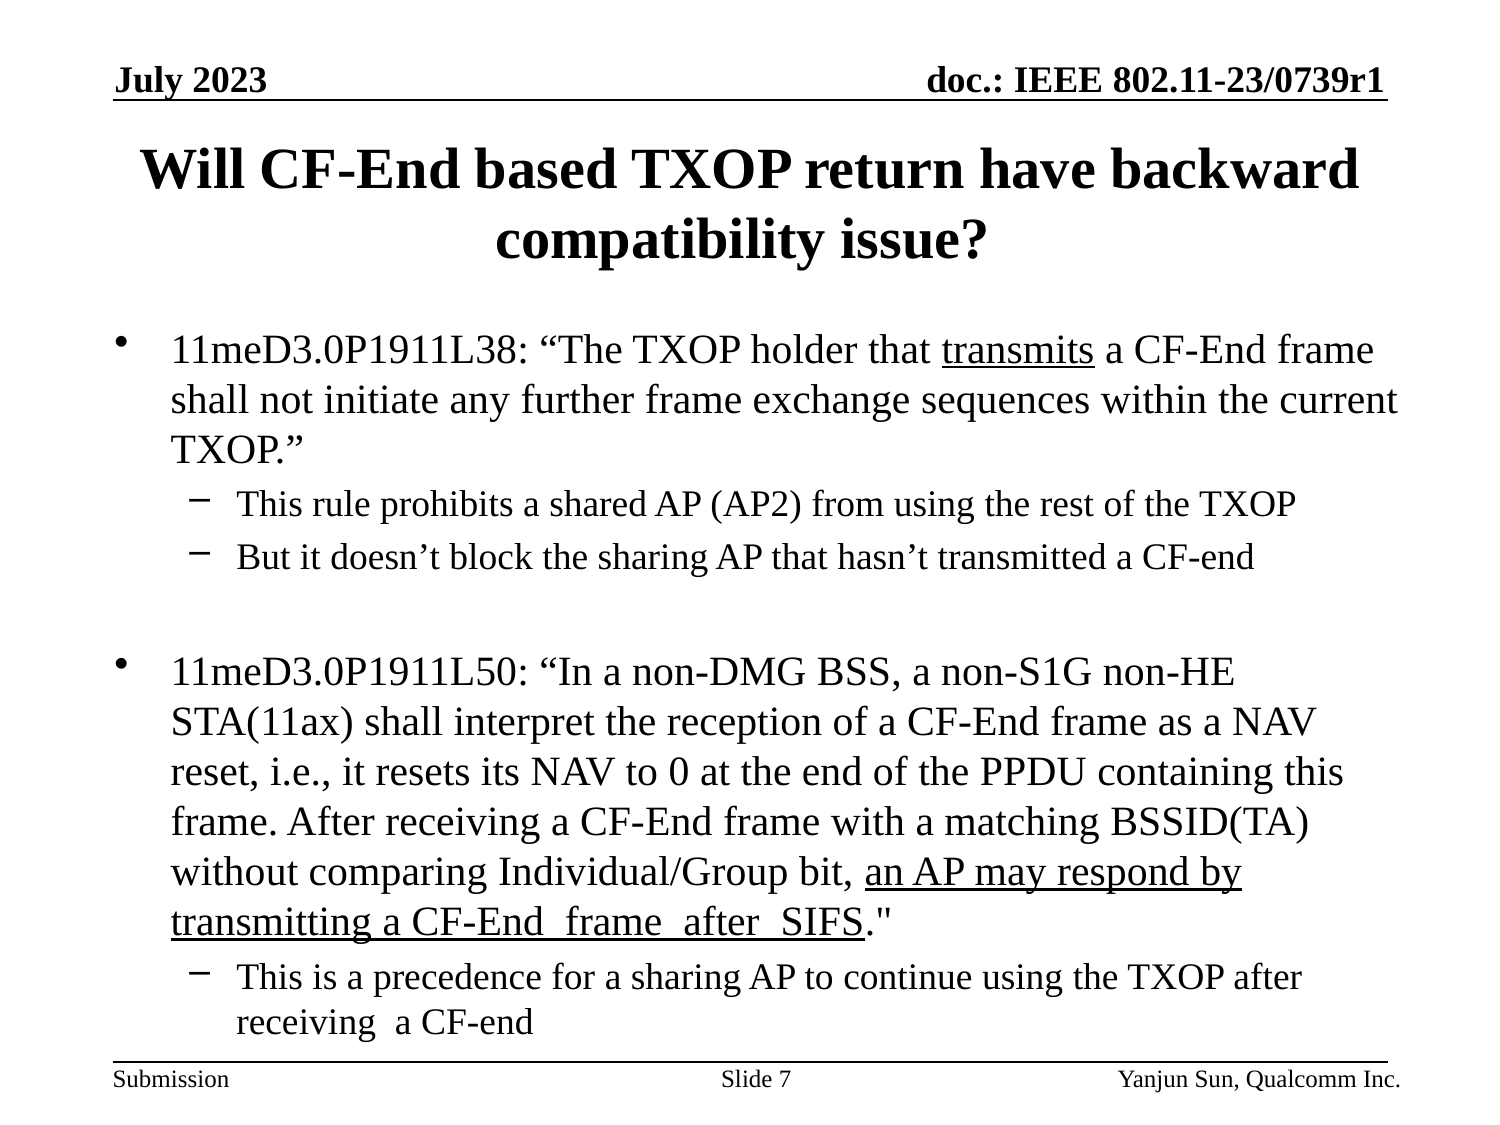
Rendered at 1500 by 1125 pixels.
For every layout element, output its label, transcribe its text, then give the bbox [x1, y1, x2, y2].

list 11meD3.0P1911L38: “The TXOP holder that transmits a CF-End frame shall not initiate any further frame exchange sequences within the current TXOP.” This rule prohibits a shared AP (AP2) from using the rest of the TXOP But it doesn’t block the sharing AP that hasn’t transmitted a CF-end 11meD3.0P1911L50: “In a non-DMG BSS, a non-S1G non-HE STA(11ax) shall interpret the reception of a CF-End frame as a NAV reset, i.e., it resets its NAV to 0 at the end of the PPDU containing this frame. After receiving a CF-End frame with a matching BSSID(TA) without comparing Individual/Group bit, an AP may respond by transmitting a CF-End frame after SIFS." This is a precedence for a sharing AP to continue using the TXOP after receiving a CF-end [98, 313, 1428, 1052]
footer Yanjun Sun, Qualcomm Inc. [1113, 1061, 1402, 1093]
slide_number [114, 54, 270, 101]
slide_number Slide 7 [712, 1061, 800, 1093]
title Will CF-End based TXOP return have backward compatibility issue? [112, 112, 1388, 288]
